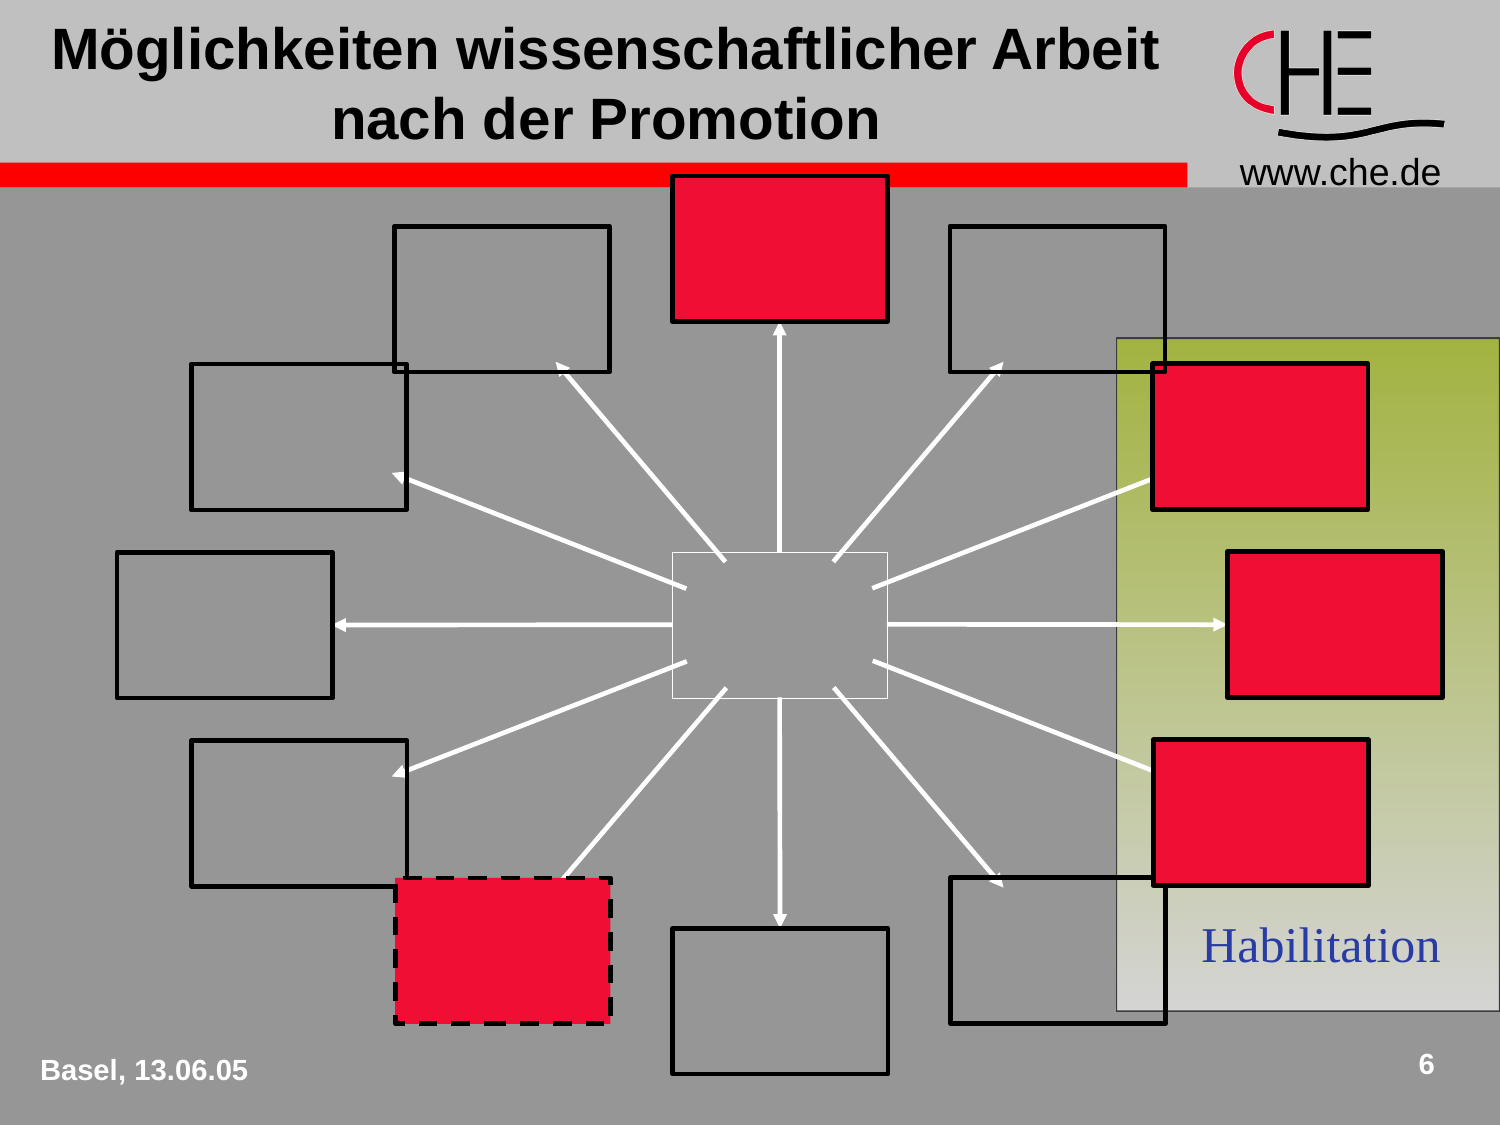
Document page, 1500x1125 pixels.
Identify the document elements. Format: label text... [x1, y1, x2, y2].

text_box [1447, 337, 1500, 1012]
text_box Habilitation [1447, 904, 1456, 980]
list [112, 124, 1447, 1125]
title Möglichkeiten wissenschaftlicher Arbeit nach der Promotion [0, 0, 1213, 163]
picture [1233, 27, 1446, 124]
